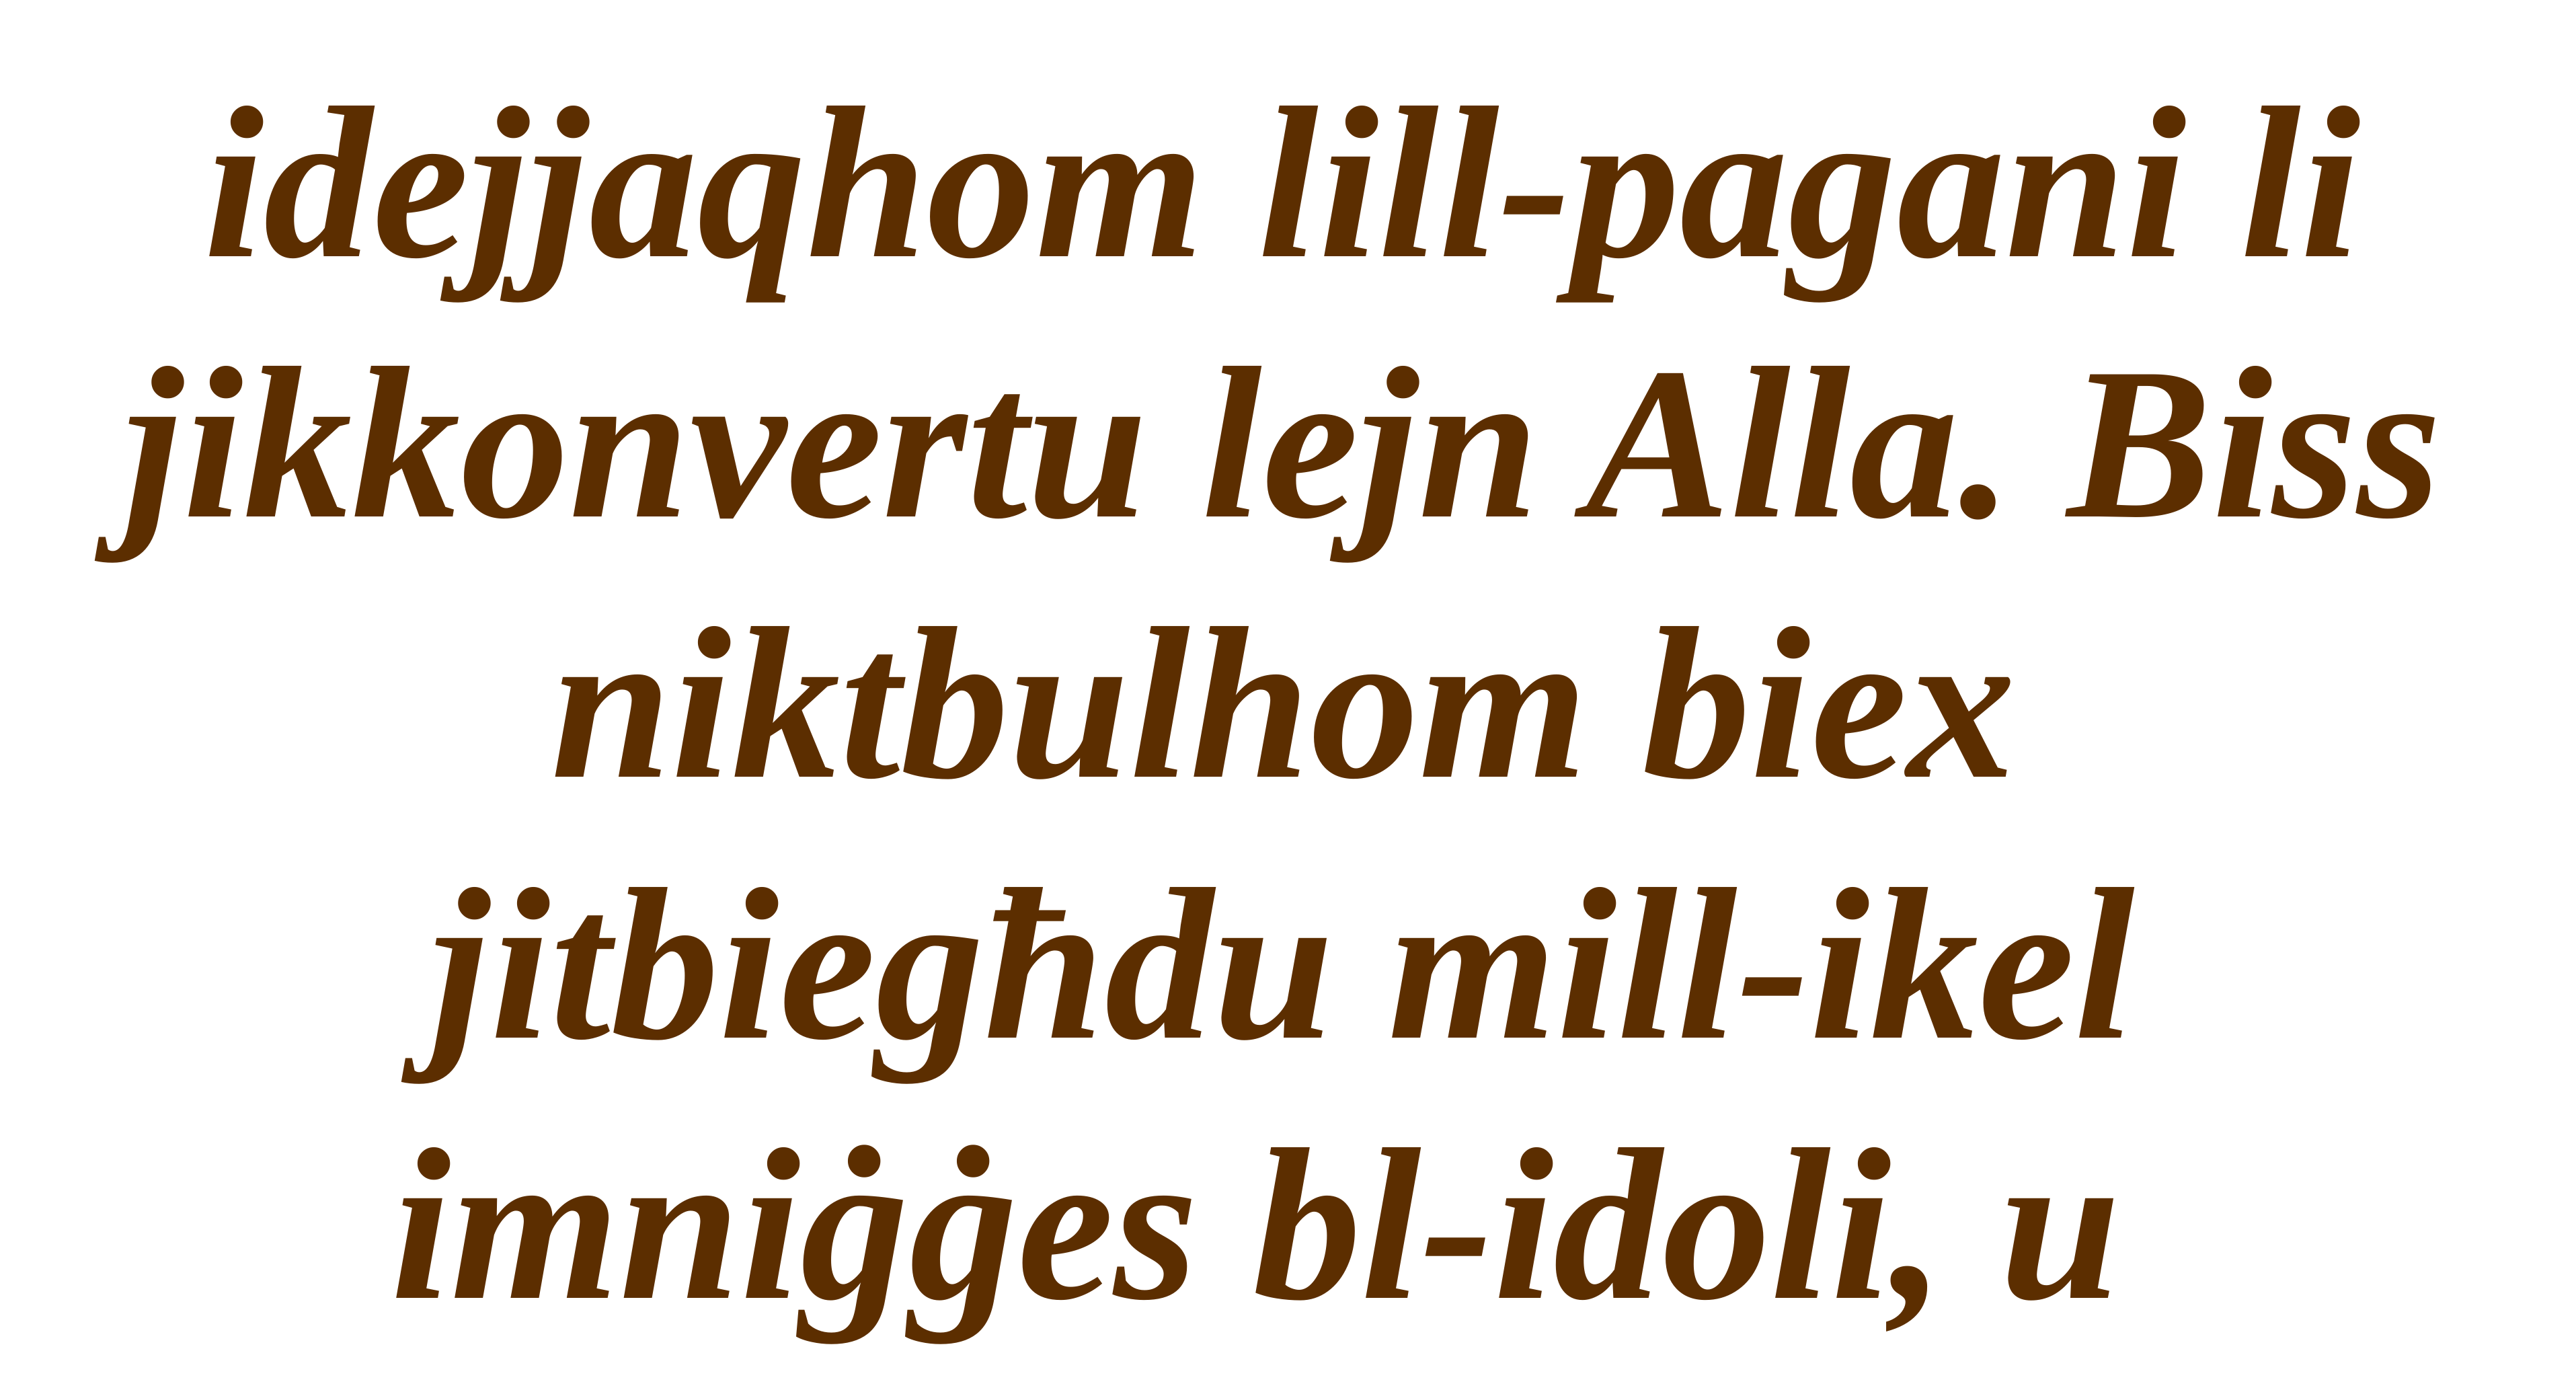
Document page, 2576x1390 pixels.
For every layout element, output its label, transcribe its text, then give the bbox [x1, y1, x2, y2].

text_box idejjaqhom lill-pagani li jikkonvertu lejn Alla. Biss niktbulhom biex jitbiegħdu mill-ikel imniġġes bl-idoli, u [48, 28, 2520, 1354]
